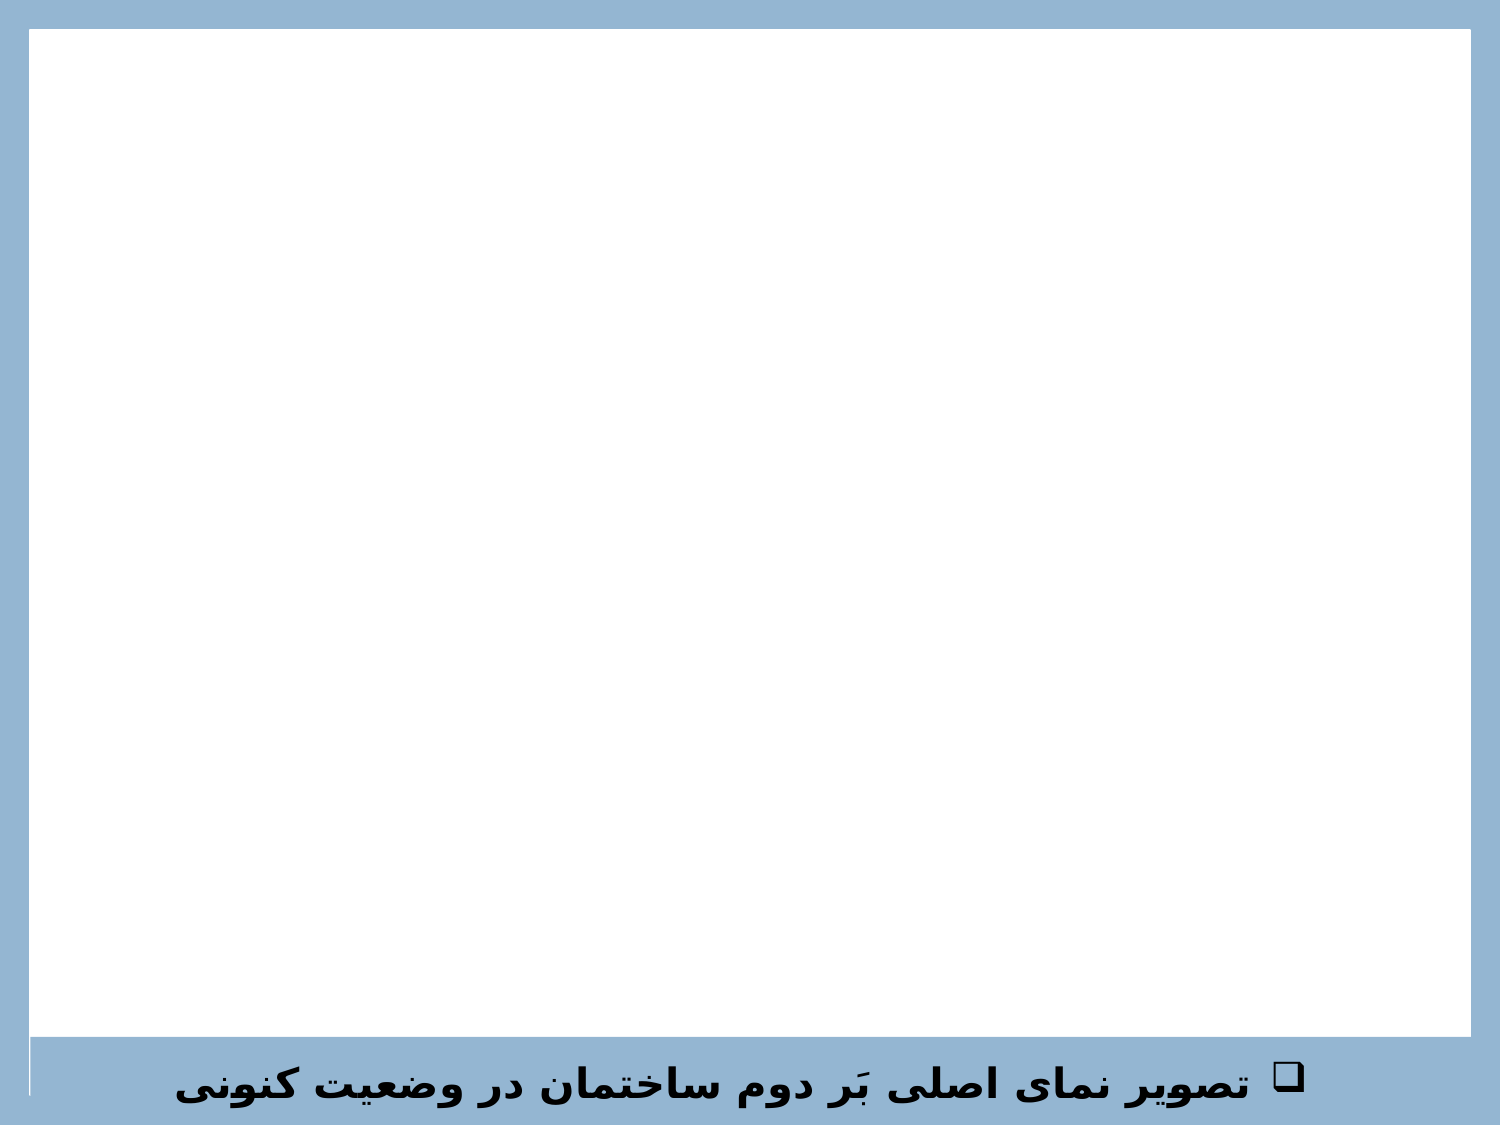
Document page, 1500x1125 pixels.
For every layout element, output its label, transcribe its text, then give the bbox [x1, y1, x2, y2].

text_box [1323, 1035, 1473, 1099]
text_box [29, 1035, 144, 1099]
text_box تصویر نمای اصلی بَر دوم ساختمان در وضعیت کنونی [144, 1024, 1323, 1115]
